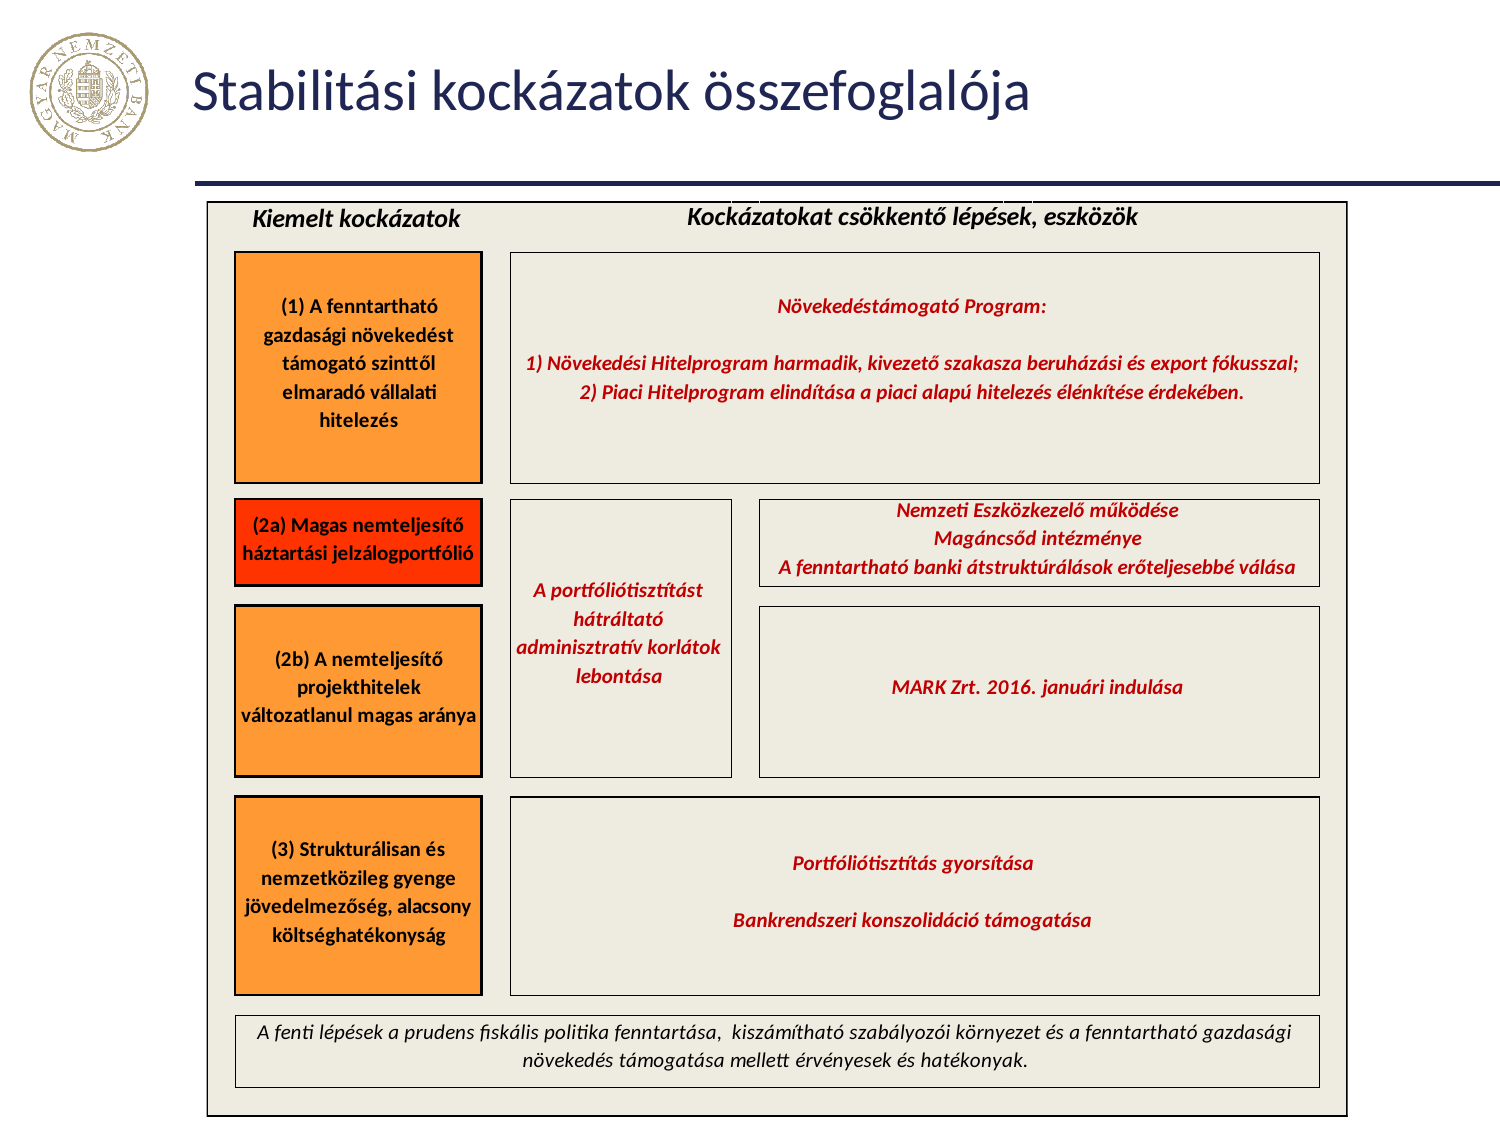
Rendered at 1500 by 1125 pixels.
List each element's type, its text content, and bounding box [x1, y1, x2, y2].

title Stabilitási kockázatok összefoglalója [177, 29, 1406, 155]
picture [17, 21, 161, 165]
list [206, 201, 1350, 1118]
